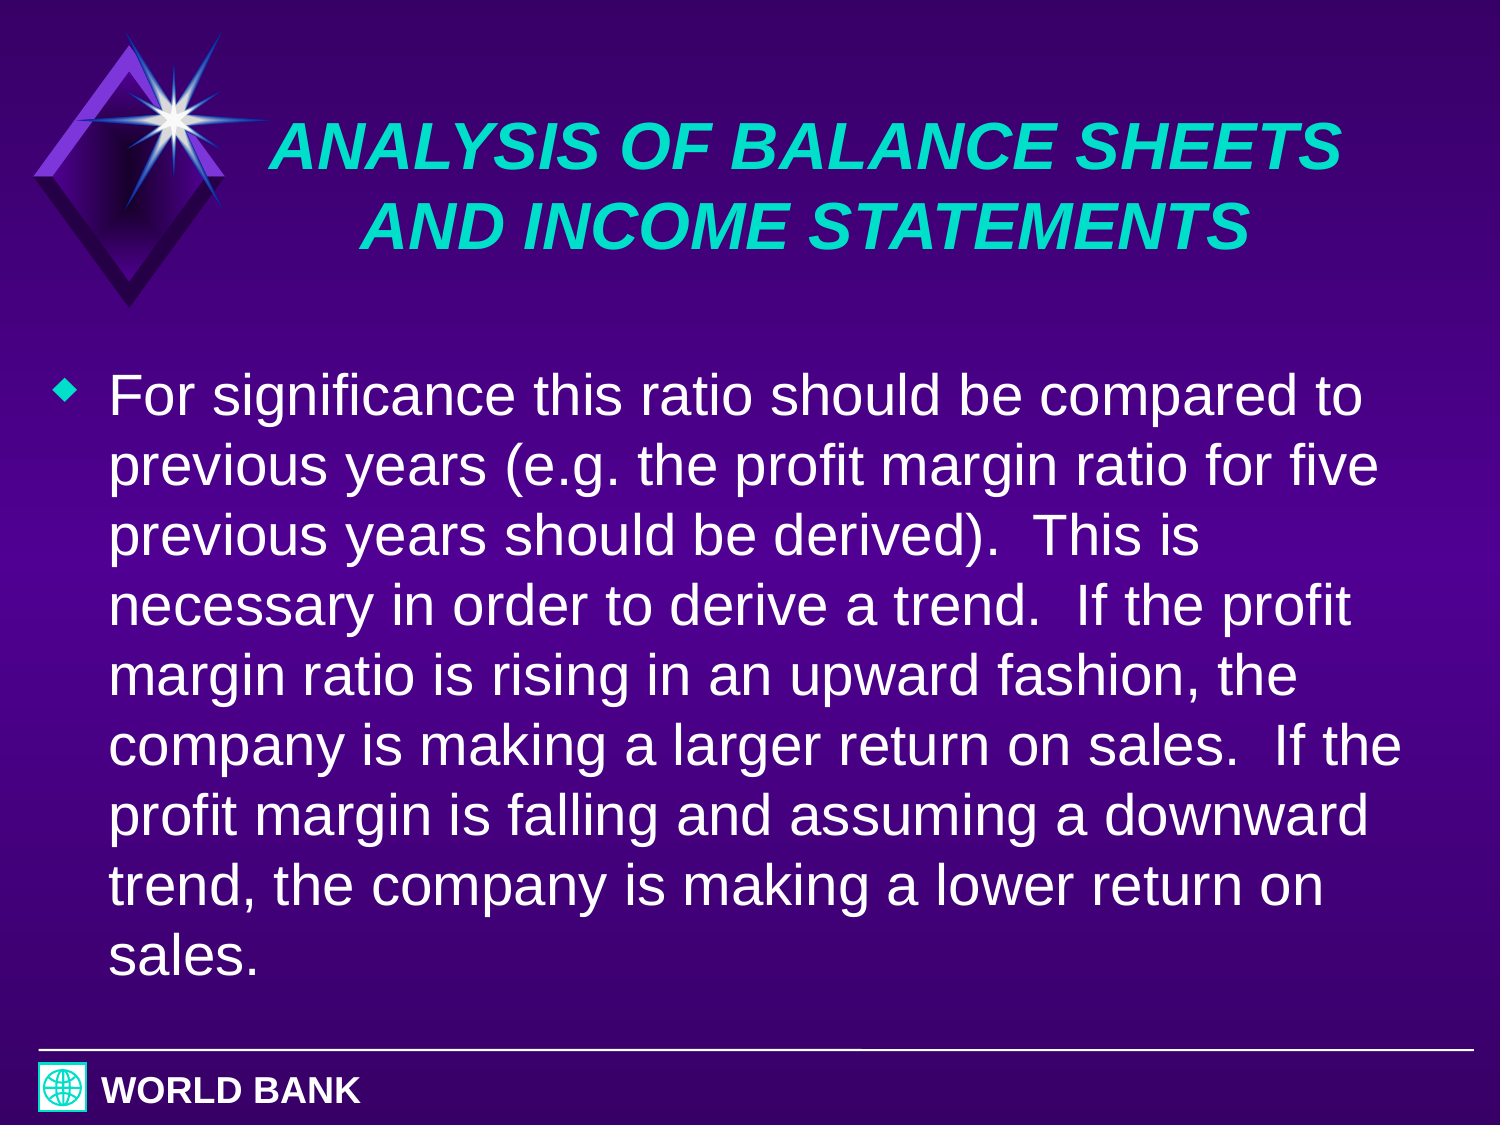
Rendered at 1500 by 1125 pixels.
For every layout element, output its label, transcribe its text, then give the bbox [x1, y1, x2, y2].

title ANALYSIS OF BALANCE SHEETS AND INCOME STATEMENTS [224, 77, 1388, 288]
list For significance this ratio should be compared to previous years (e.g. the profit margin ratio for five previous years should be derived). This is necessary in order to derive a trend. If the profit margin ratio is rising in an upward fashion, the company is making a larger return on sales. If the profit margin is falling and assuming a downward trend, the company is making a lower return on sales. [36, 349, 1488, 1026]
